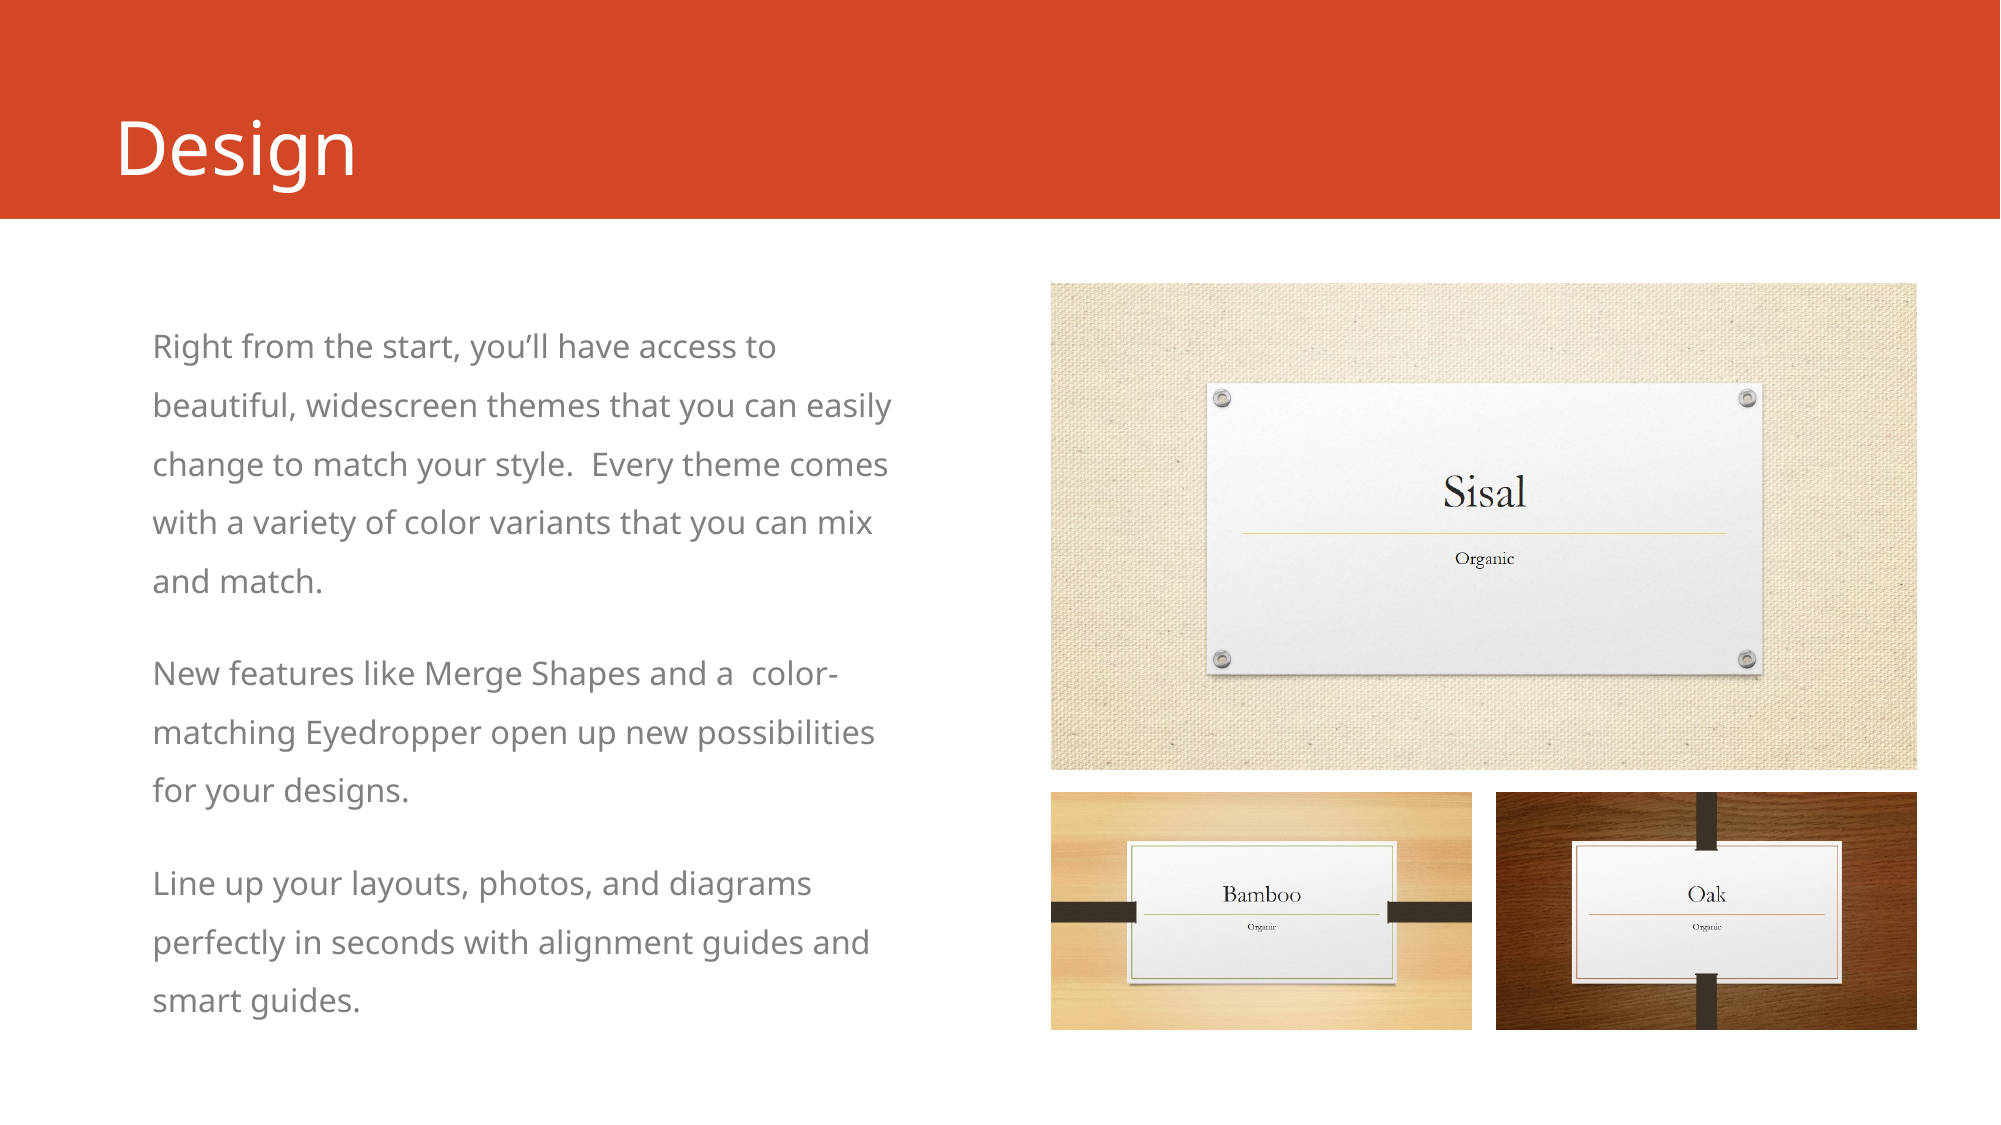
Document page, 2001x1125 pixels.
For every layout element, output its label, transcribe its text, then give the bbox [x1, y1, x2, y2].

picture [1051, 283, 1917, 770]
picture [1496, 792, 1917, 1030]
picture [1051, 792, 1472, 1030]
title Design [99, 0, 1863, 199]
list Right from the start, you’ll have access to beautiful, widescreen themes that you can easily change to match your style. Every theme comes with a variety of color variants that you can mix and match. New features like Merge Shapes and a color-matching Eyedropper open up new possibilities for your designs. Line up your layouts, photos, and diagrams perfectly in seconds with alignment guides and smart guides. [137, 299, 938, 1030]
